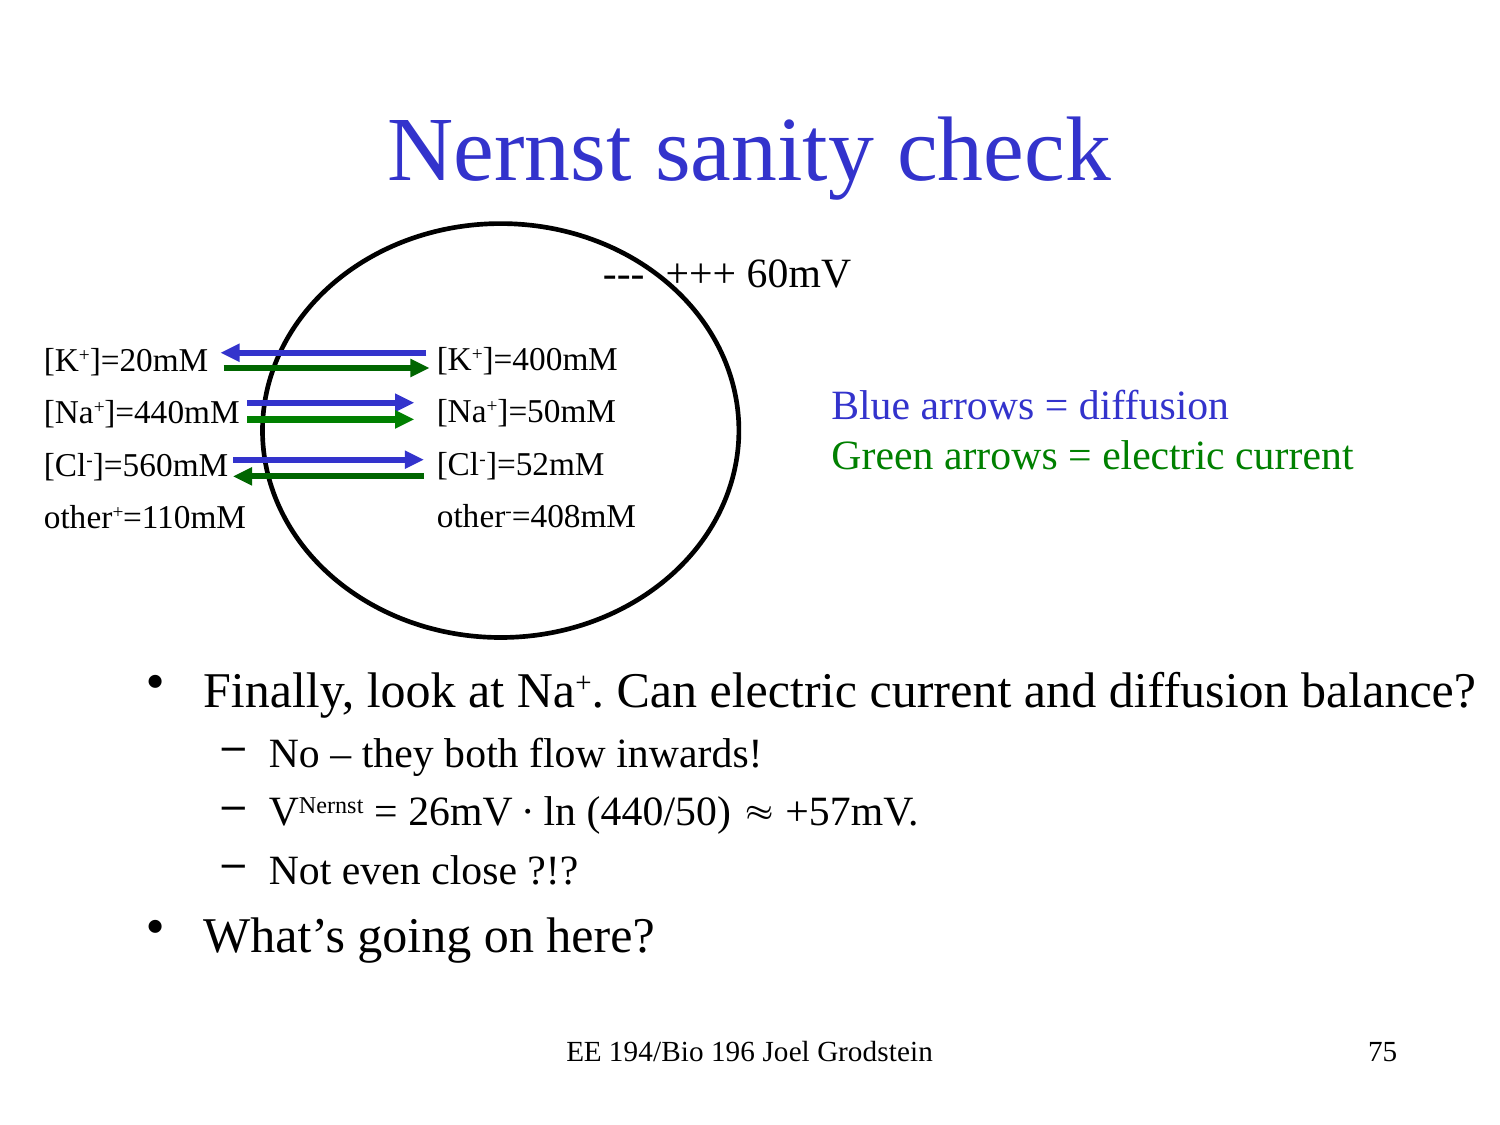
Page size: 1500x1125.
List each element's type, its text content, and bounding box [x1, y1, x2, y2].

text_box [K+]=400mM [Na+]=50mM [Cl-]=52mM other-=408mM [422, 329, 655, 542]
title Nernst sanity check [112, 50, 1388, 238]
text_box [284, 221, 741, 640]
footer EE 194/Bio 196 Joel Grodstein [512, 1024, 988, 1101]
text_box Blue arrows = diffusion Green arrows = electric current [816, 370, 1373, 486]
text_box --- +++ 60mV [603, 245, 852, 296]
text_box [K+]=20mM [Na+]=440mM [Cl-]=560mM other+=110mM [29, 330, 284, 543]
list Finally, look at Na+. Can electric current and diffusion balance? No – they both flow inwards! VNernst = 26mV ∙ ln (440/50)  +57mV. Not even close ?!? What’s going on here? [131, 650, 1500, 984]
